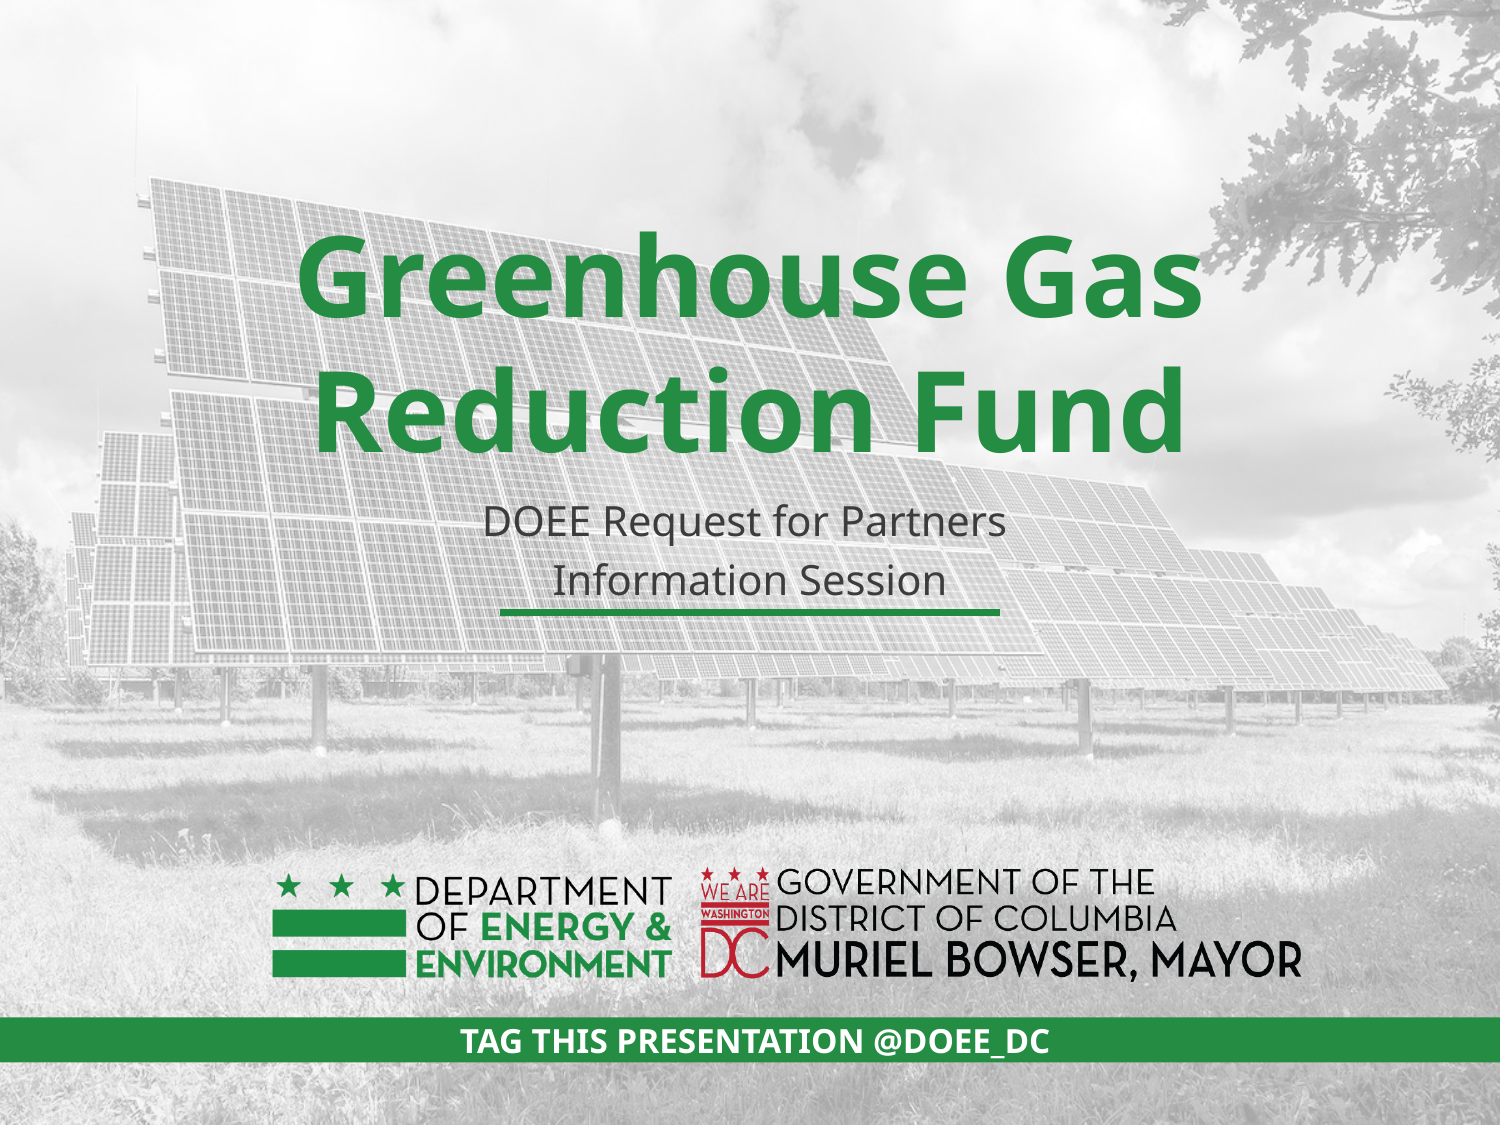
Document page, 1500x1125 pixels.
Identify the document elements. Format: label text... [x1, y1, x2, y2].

subtitle DOEE Request for Partners Information Session [225, 487, 1275, 775]
title Greenhouse Gas Reduction Fund [112, 219, 1388, 461]
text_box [262, 862, 1308, 986]
text_box TAG THIS PRESENTATION @DOEE_DC [0, 1012, 1500, 1088]
